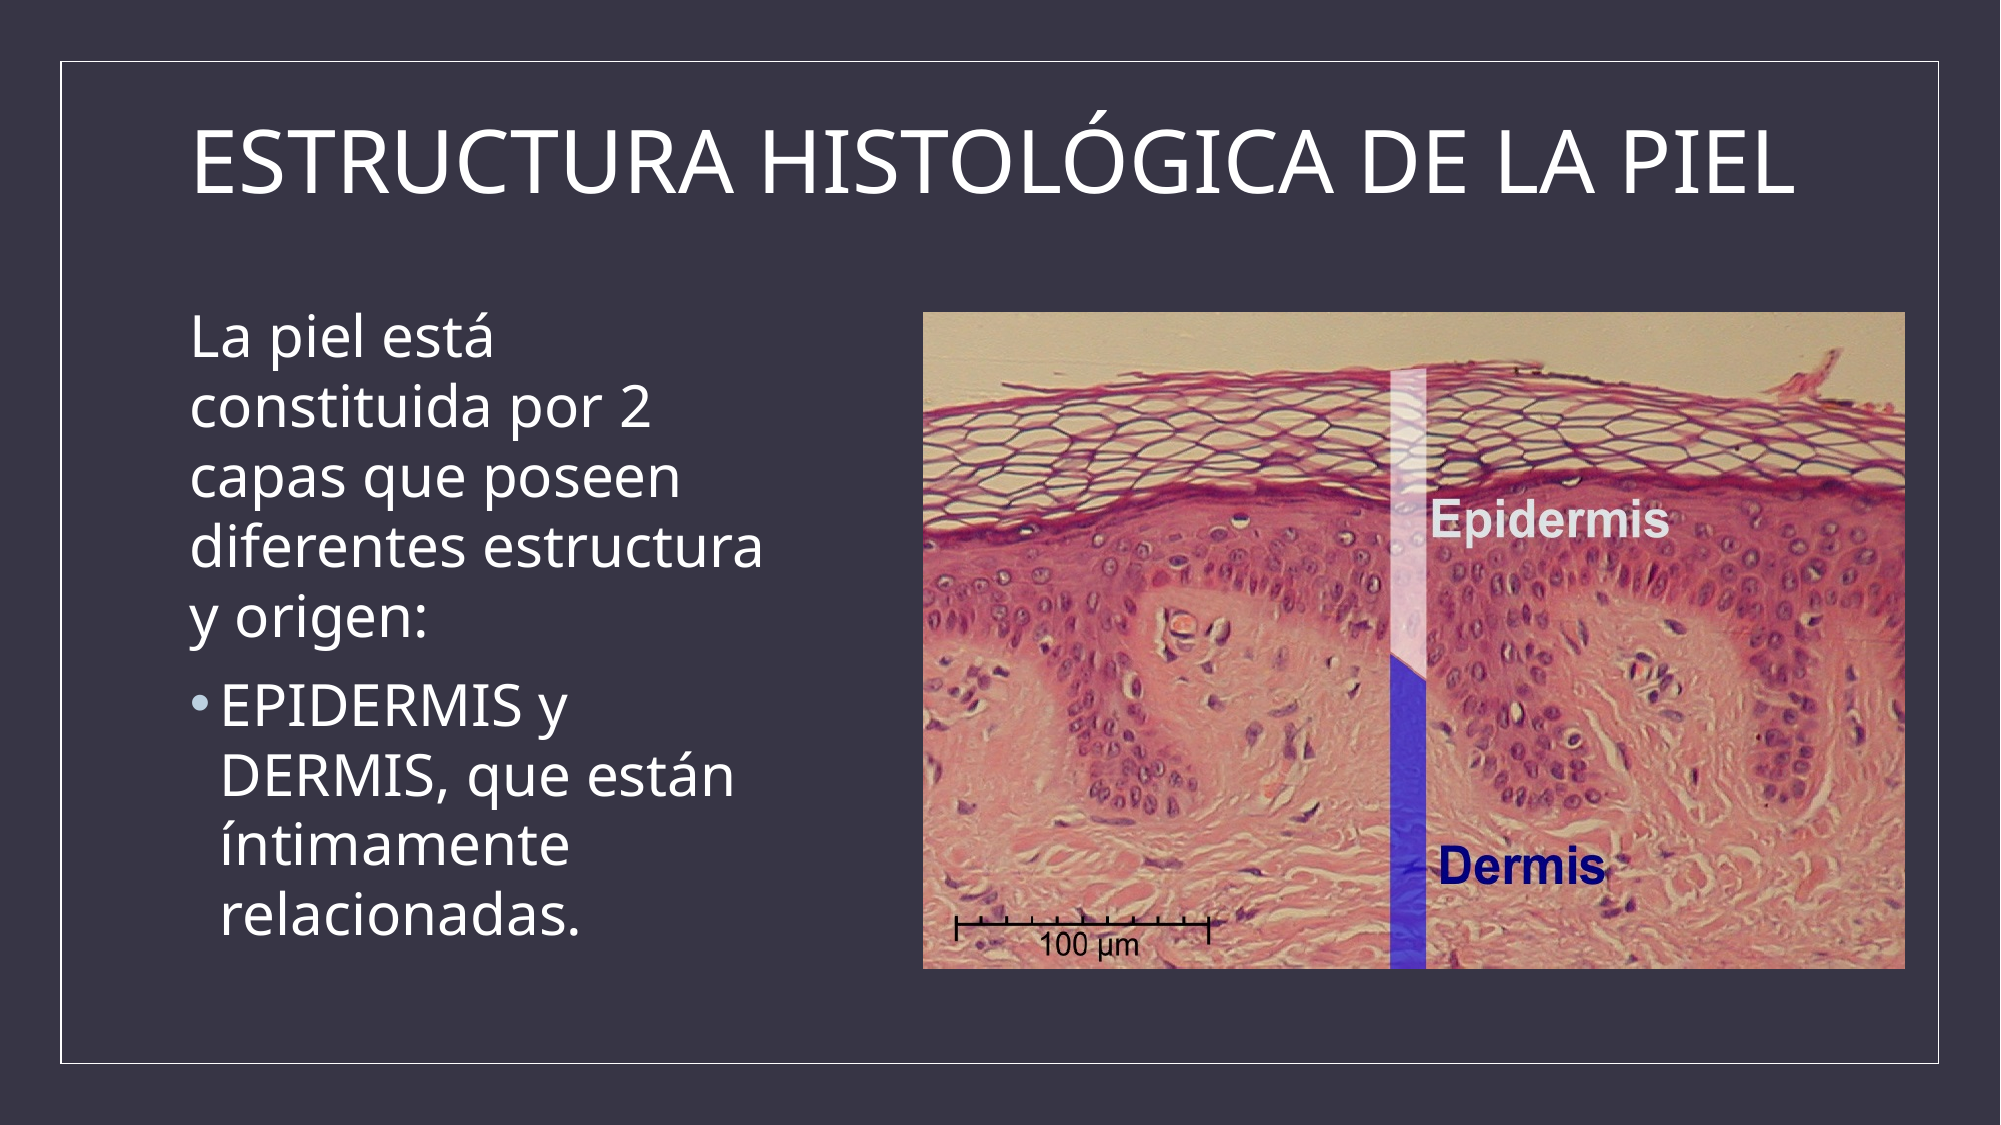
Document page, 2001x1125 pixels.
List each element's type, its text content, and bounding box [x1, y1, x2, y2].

title ESTRUCTURA HISTOLÓGICA DE LA PIEL [174, 105, 1825, 331]
picture [922, 312, 1905, 969]
list La piel está constituida por 2 capas que poseen diferentes estructura y origen: EPIDERMIS y DERMIS, que están íntimamente relacionadas. [174, 291, 806, 680]
